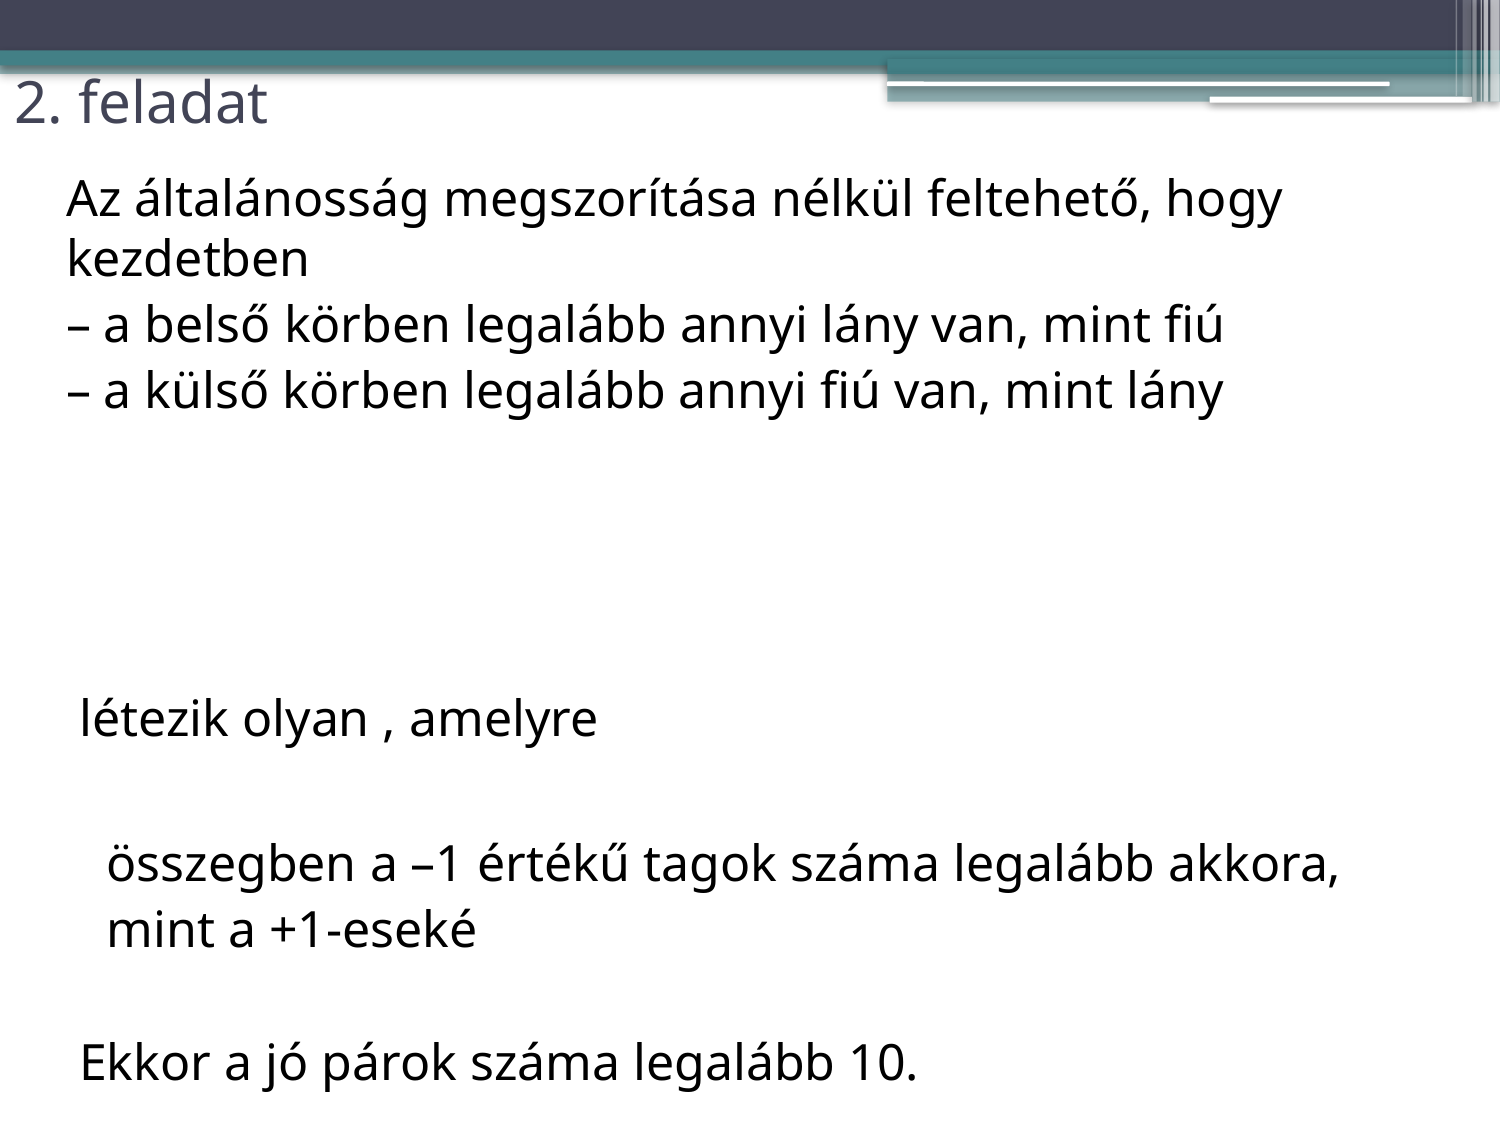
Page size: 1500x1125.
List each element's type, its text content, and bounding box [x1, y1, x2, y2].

title 2. feladat [0, 42, 890, 159]
